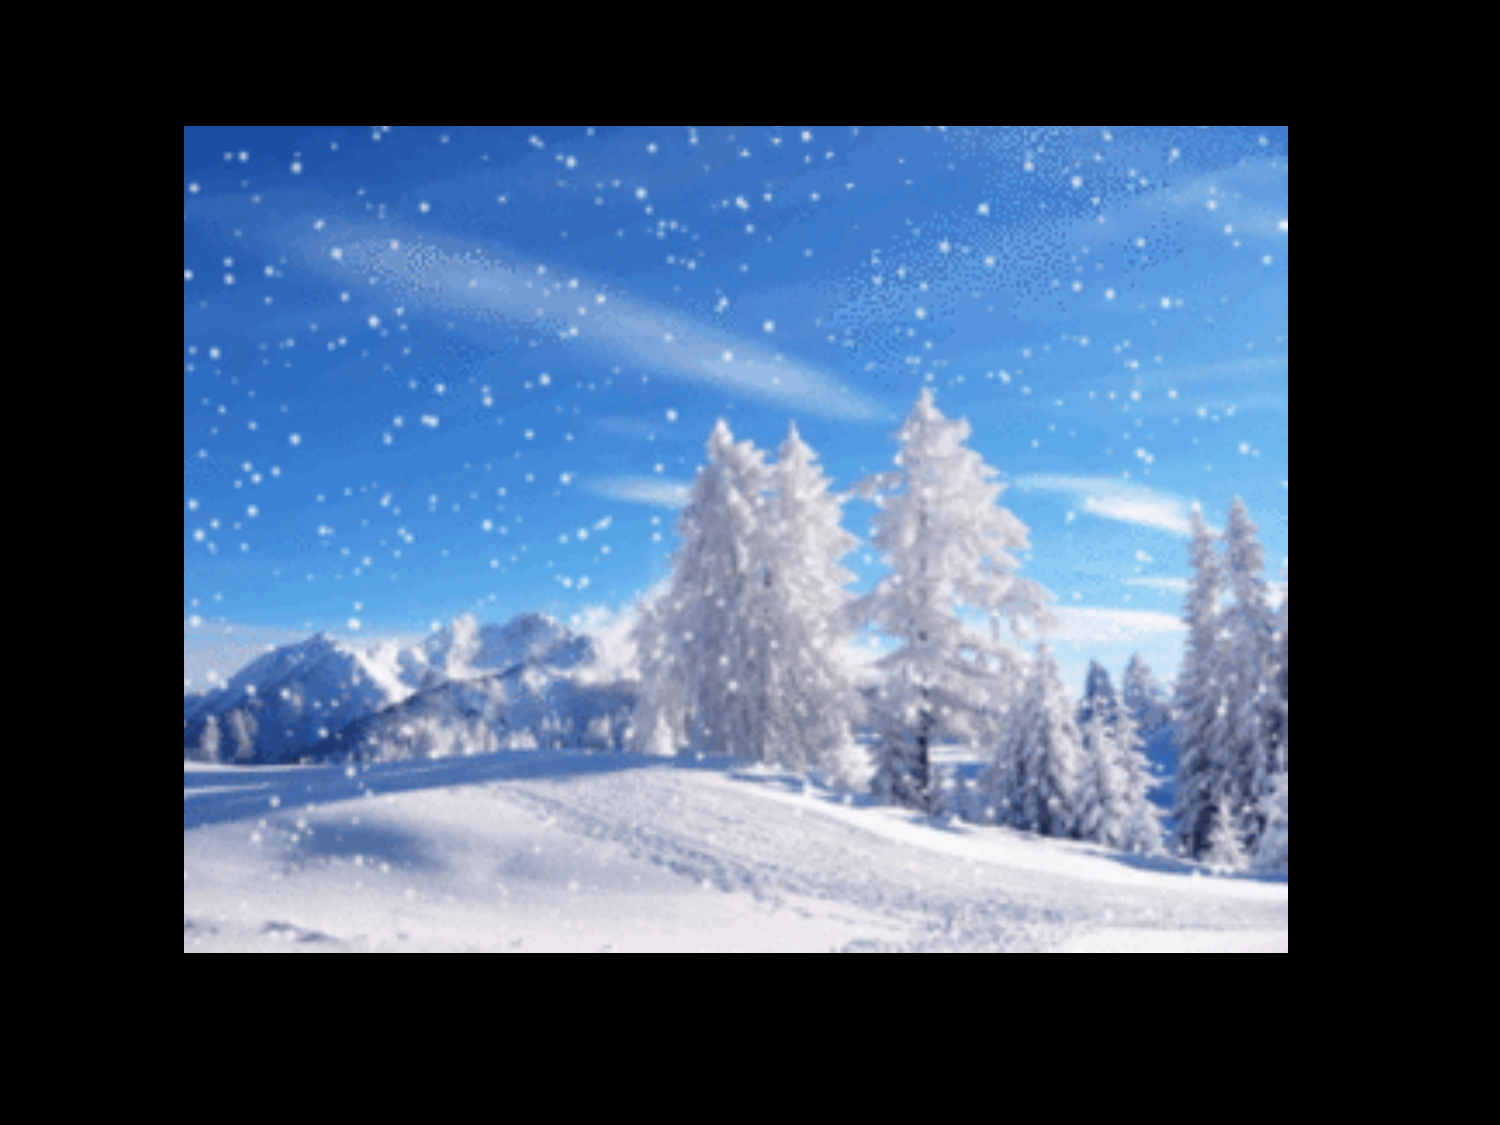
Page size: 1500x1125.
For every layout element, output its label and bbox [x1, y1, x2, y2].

picture [184, 125, 1288, 953]
